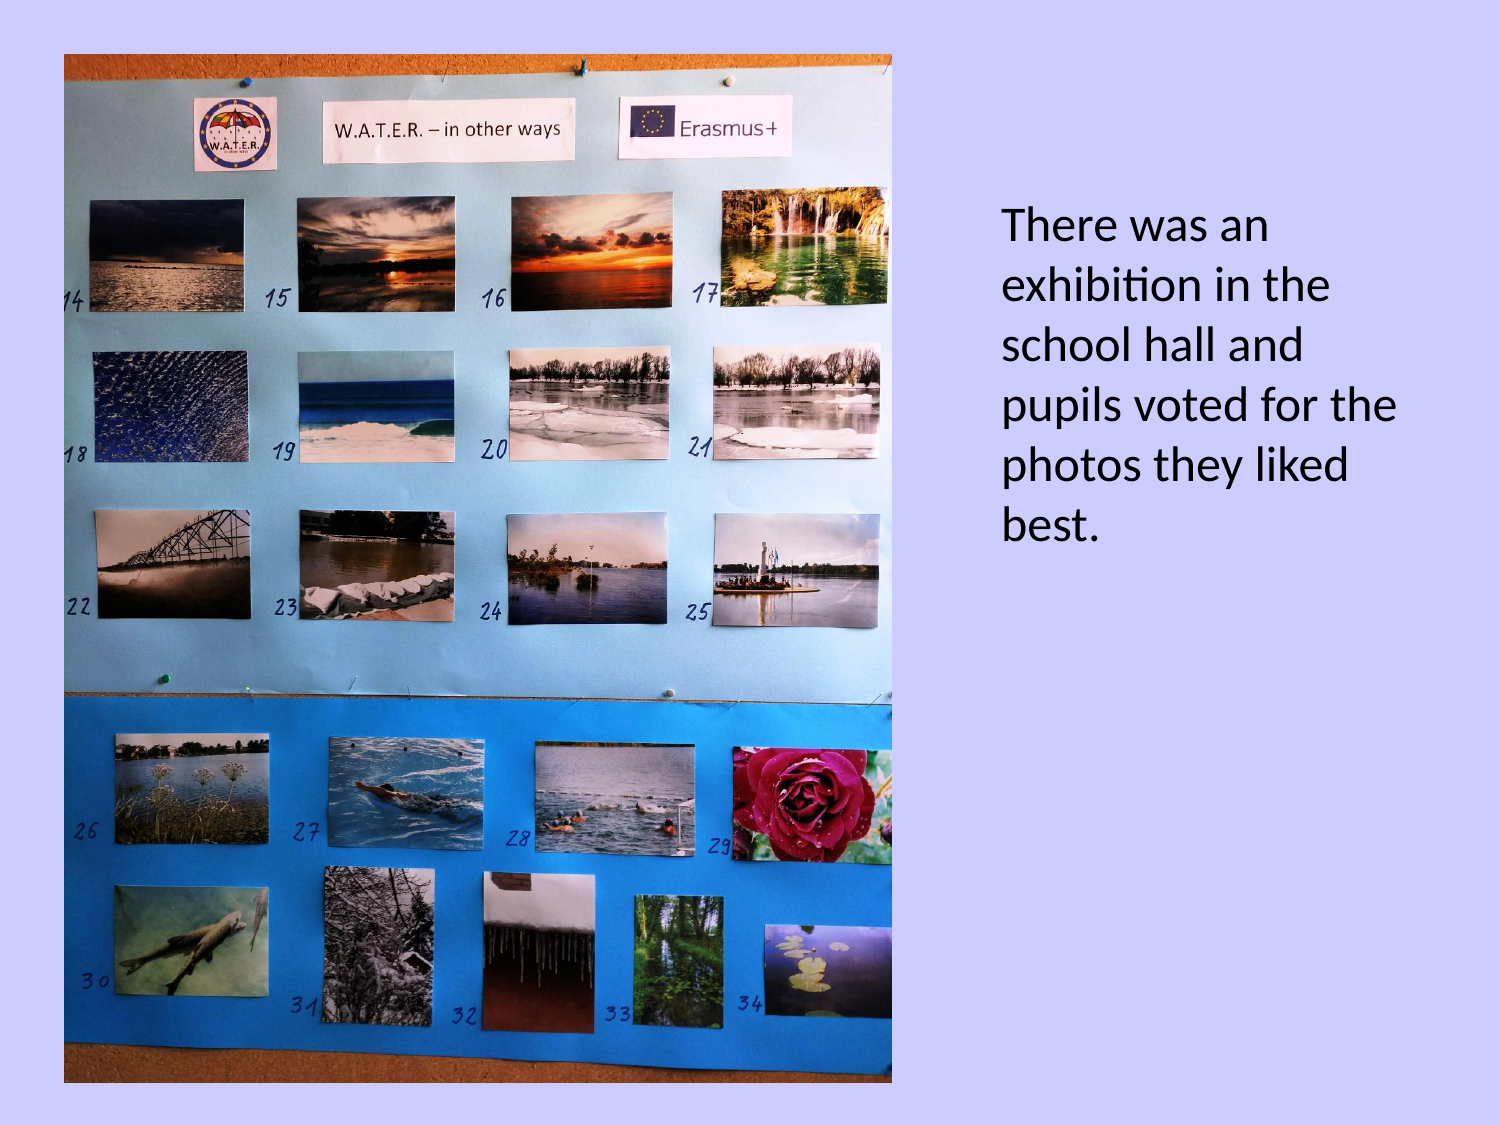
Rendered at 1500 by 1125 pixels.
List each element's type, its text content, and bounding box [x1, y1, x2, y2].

text_box There was an exhibition in the school hall and pupils voted for the photos they liked best. [986, 184, 1424, 560]
picture [64, 54, 892, 1083]
